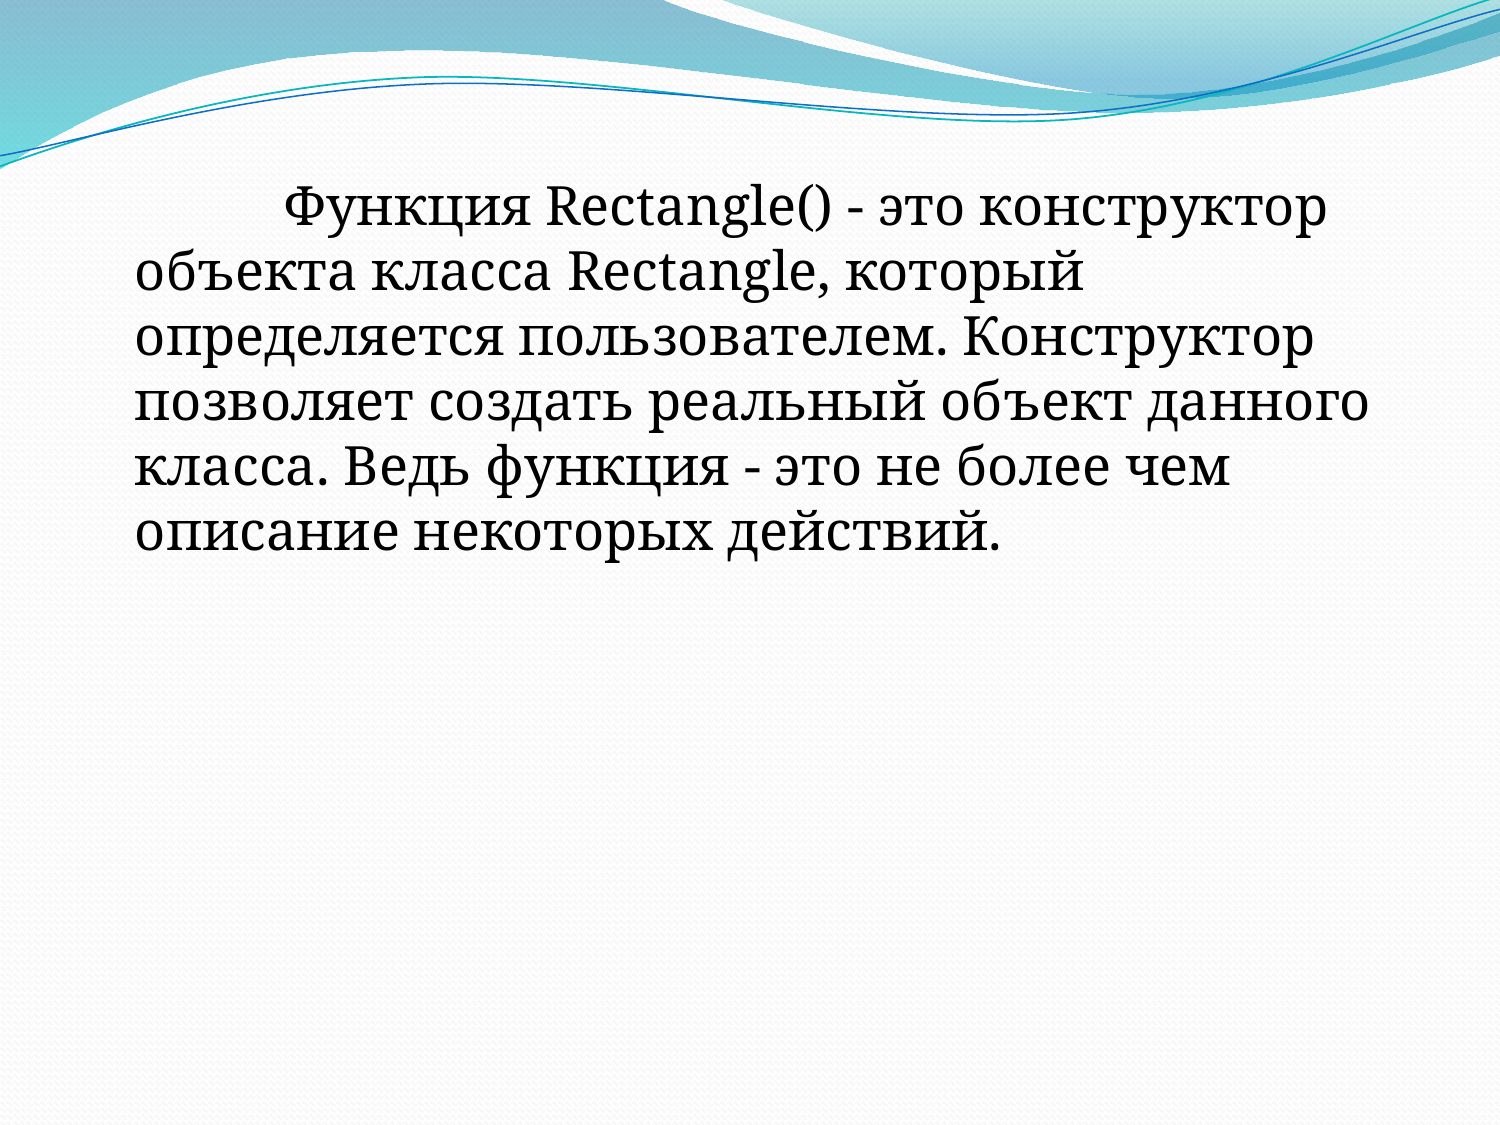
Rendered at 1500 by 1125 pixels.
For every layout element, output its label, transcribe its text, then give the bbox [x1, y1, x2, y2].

list Функция Rectangle() - это конструктор объекта класса Rectangle, который определяется пользователем. Конструктор позволяет создать реальный объект данного класса. Ведь функция - это не более чем описание некоторых действий. [75, 164, 1425, 1005]
